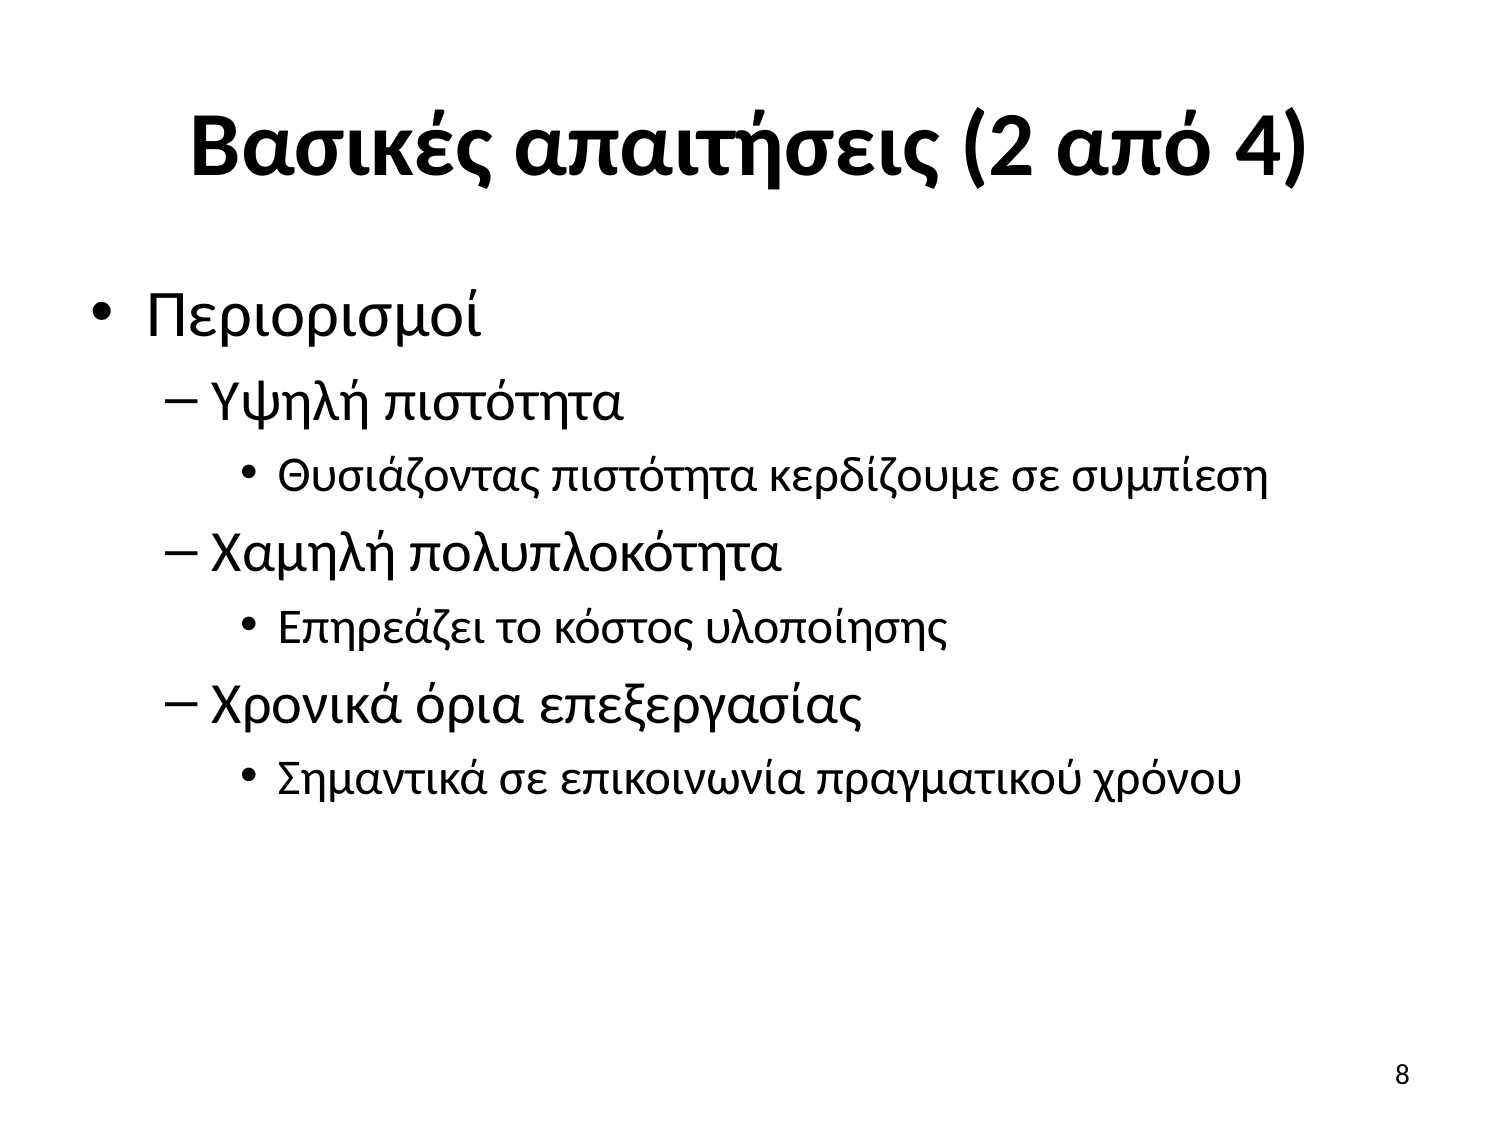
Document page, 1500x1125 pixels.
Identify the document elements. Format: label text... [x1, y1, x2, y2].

list Περιορισμοί Υψηλή πιστότητα Θυσιάζοντας πιστότητα κερδίζουμε σε συμπίεση Χαμηλή πολυπλοκότητα Επηρεάζει το κόστος υλοποίησης Χρονικά όρια επεξεργασίας Σημαντικά σε επικοινωνία πραγματικού χρόνου [75, 262, 1425, 1005]
slide_number 8 [1074, 1042, 1425, 1103]
title Βασικές απαιτήσεις (2 από 4) [75, 45, 1425, 233]
